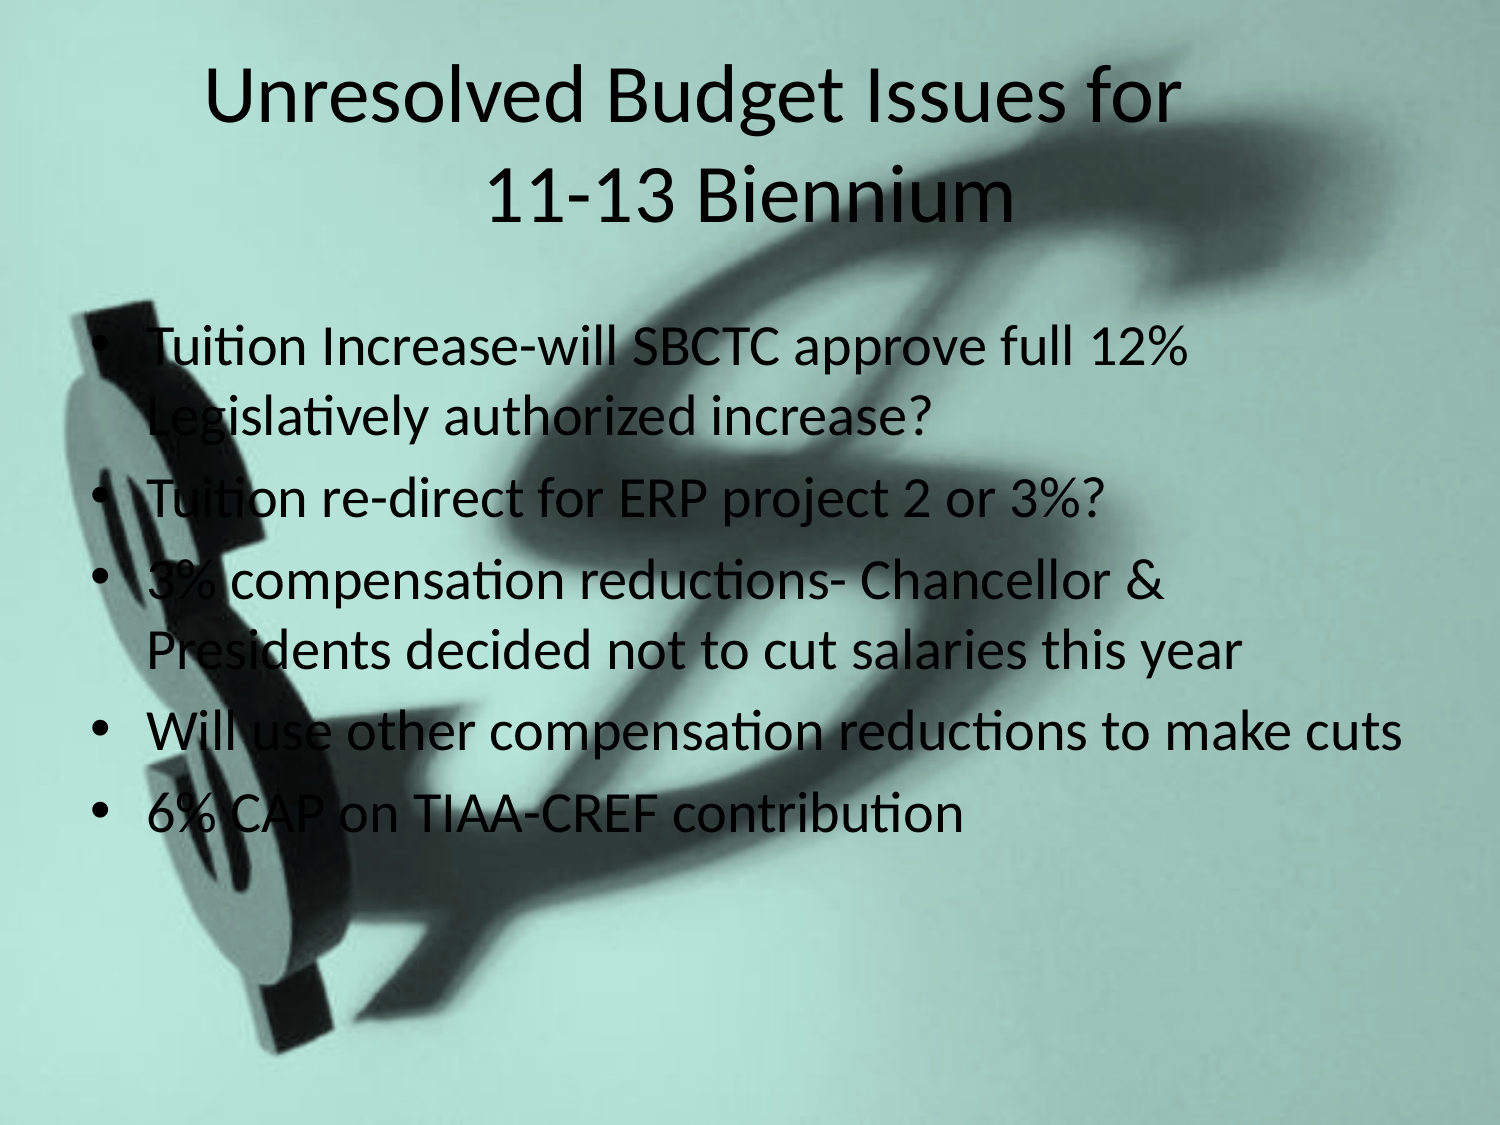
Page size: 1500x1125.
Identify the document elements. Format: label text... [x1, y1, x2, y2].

list Tuition Increase-will SBCTC approve full 12% Legislatively authorized increase? Tuition re-direct for ERP project 2 or 3%? 3% compensation reductions- Chancellor & Presidents decided not to cut salaries this year Will use other compensation reductions to make cuts 6% CAP on TIAA-CREF contribution [74, 299, 1426, 1006]
title Unresolved Budget Issues for 11-13 Biennium [74, 44, 1426, 233]
